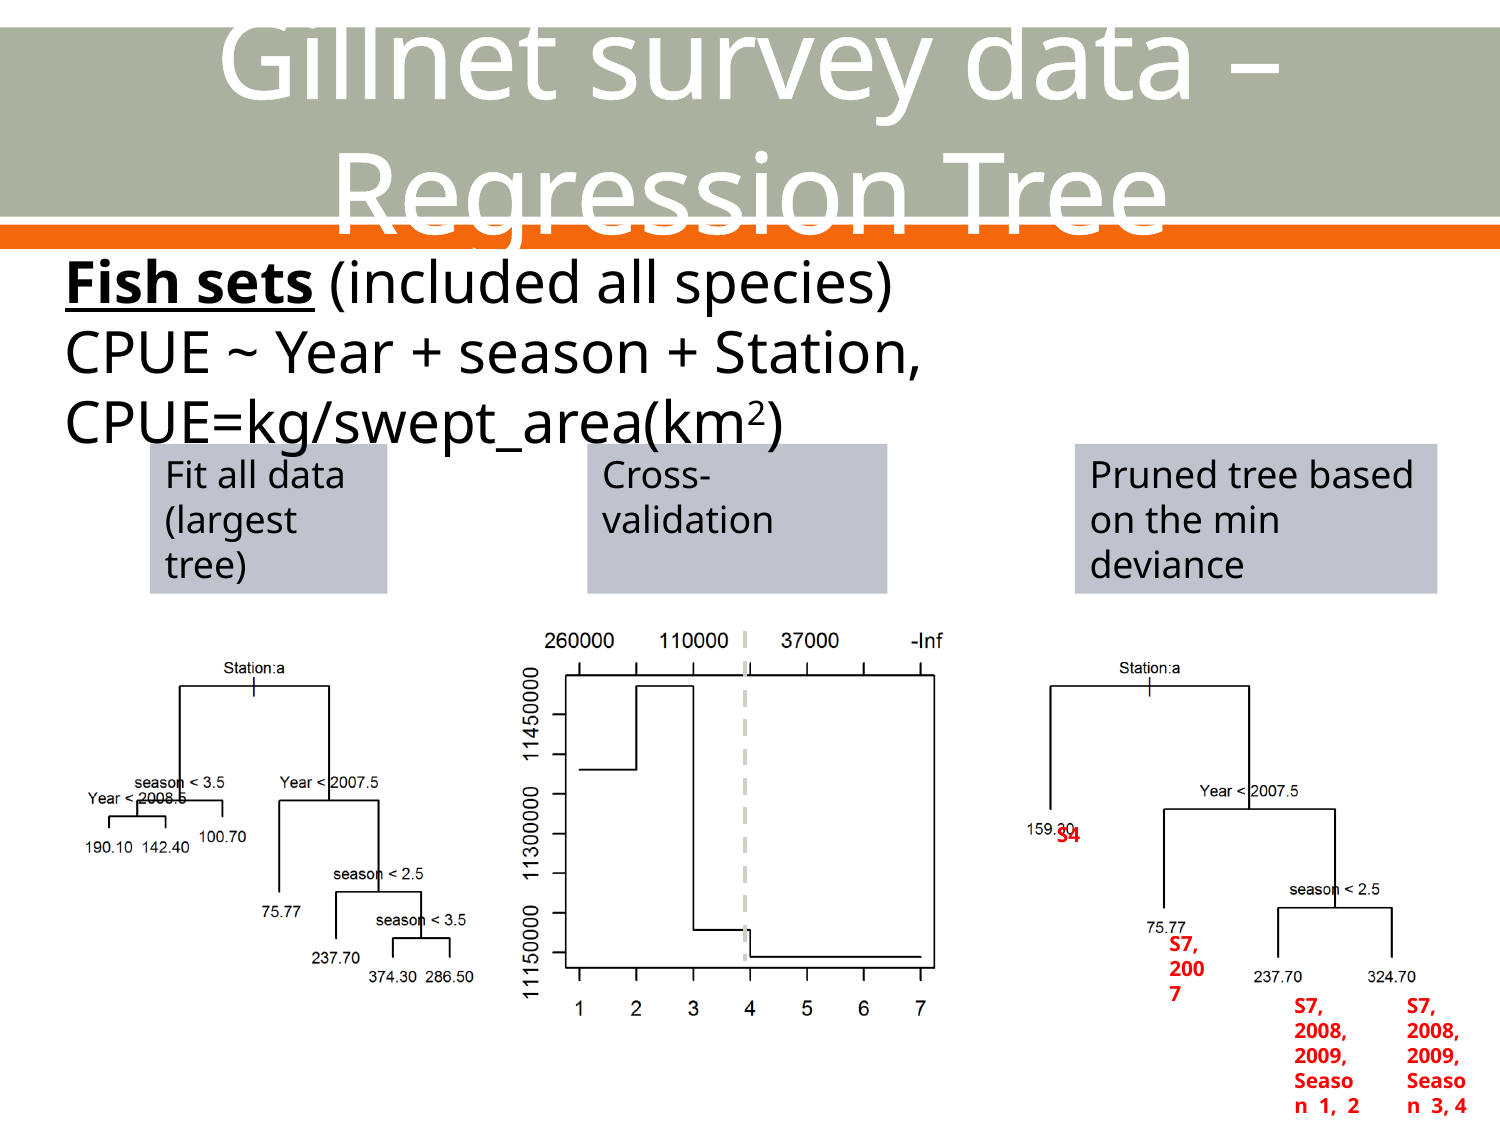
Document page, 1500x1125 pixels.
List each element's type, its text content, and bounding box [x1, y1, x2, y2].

text_box S7, 2008, 2009, Season 3, 4 [1392, 985, 1493, 1125]
text_box Pruned tree based on the min deviance [1074, 463, 1438, 558]
title Gillnet survey data – Regression Tree [75, 29, 1425, 213]
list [12, 562, 1482, 1043]
text_box Fish sets (included all species) CPUE ~ Year + season + Station, CPUE=kg/swept_area(km2) [50, 237, 1500, 463]
text_box Cross-validation [587, 463, 888, 558]
text_box Fit all data (largest tree) [149, 463, 388, 558]
text_box S7, 2008, 2009, Season 1, 2 [1279, 1053, 1380, 1125]
